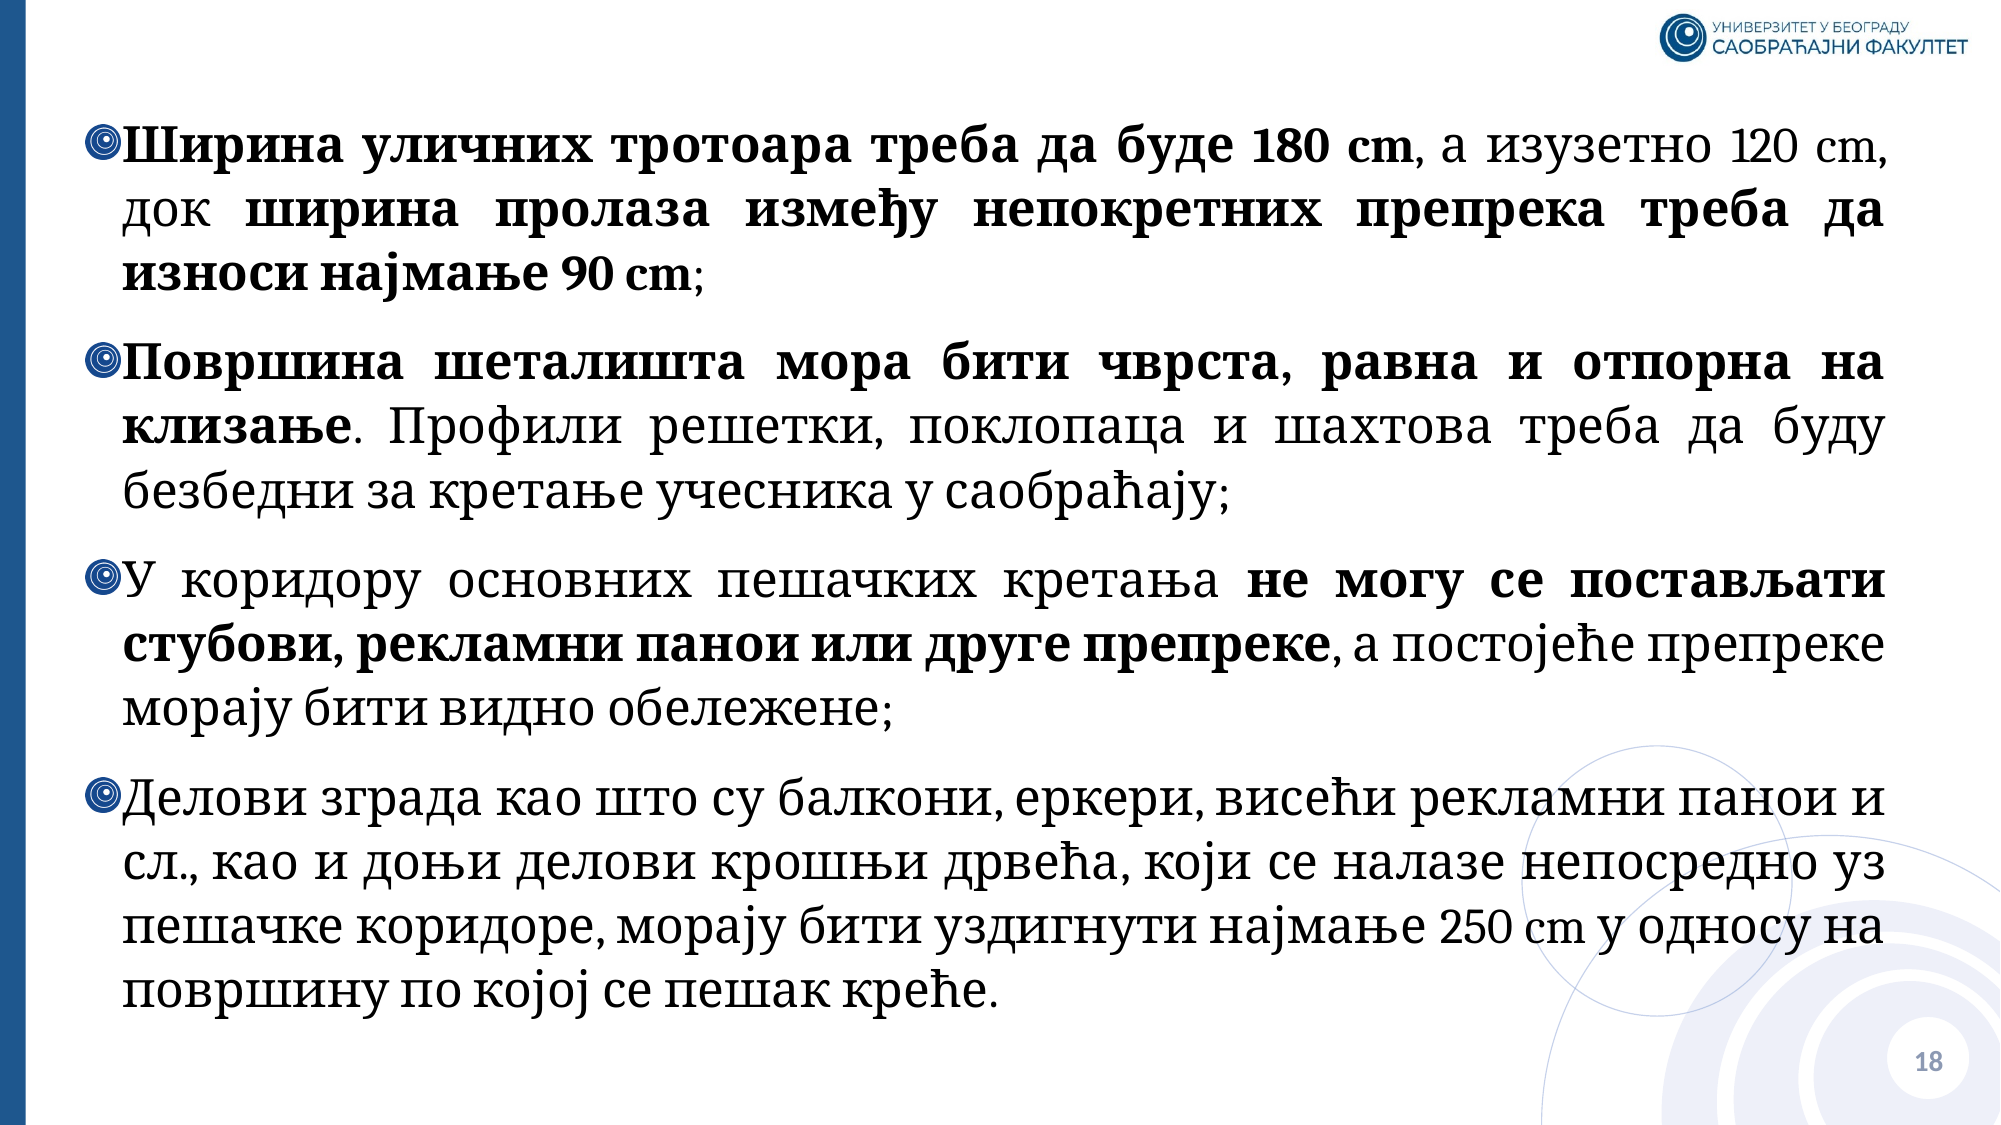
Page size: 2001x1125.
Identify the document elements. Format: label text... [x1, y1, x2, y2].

slide_number 18 [1890, 1029, 1968, 1090]
picture [85, 777, 121, 813]
picture [85, 559, 121, 595]
picture [1655, 9, 1972, 66]
picture [85, 342, 121, 378]
text_box Ширина уличних тротоара треба да буде 180 cm, а изузетно 120 cm, док ширина пролаза између непокретних препрека треба да износи најмање 90 cm; Површина шеталишта мора бити чврста, равна и отпорна на клизање. Профили решетки, поклопаца и шахтова треба да буду безбедни за кретање учесника у саобраћају; У коридору основних пешачких кретања не могу се постављати стубови, рекламни панои или друге препреке, а постојеће препреке морају бити видно обележене; Делови зграда као што су балкони, еркери, висећи рекламни панои и сл., као и доњи делови крошњи дрвећа, који се налазе непосредно уз пешачке коридоре, морају бити уздигнути најмање 250 cm у односу на површину по којој се пешак креће. [32, 100, 1902, 1025]
picture [85, 124, 121, 160]
